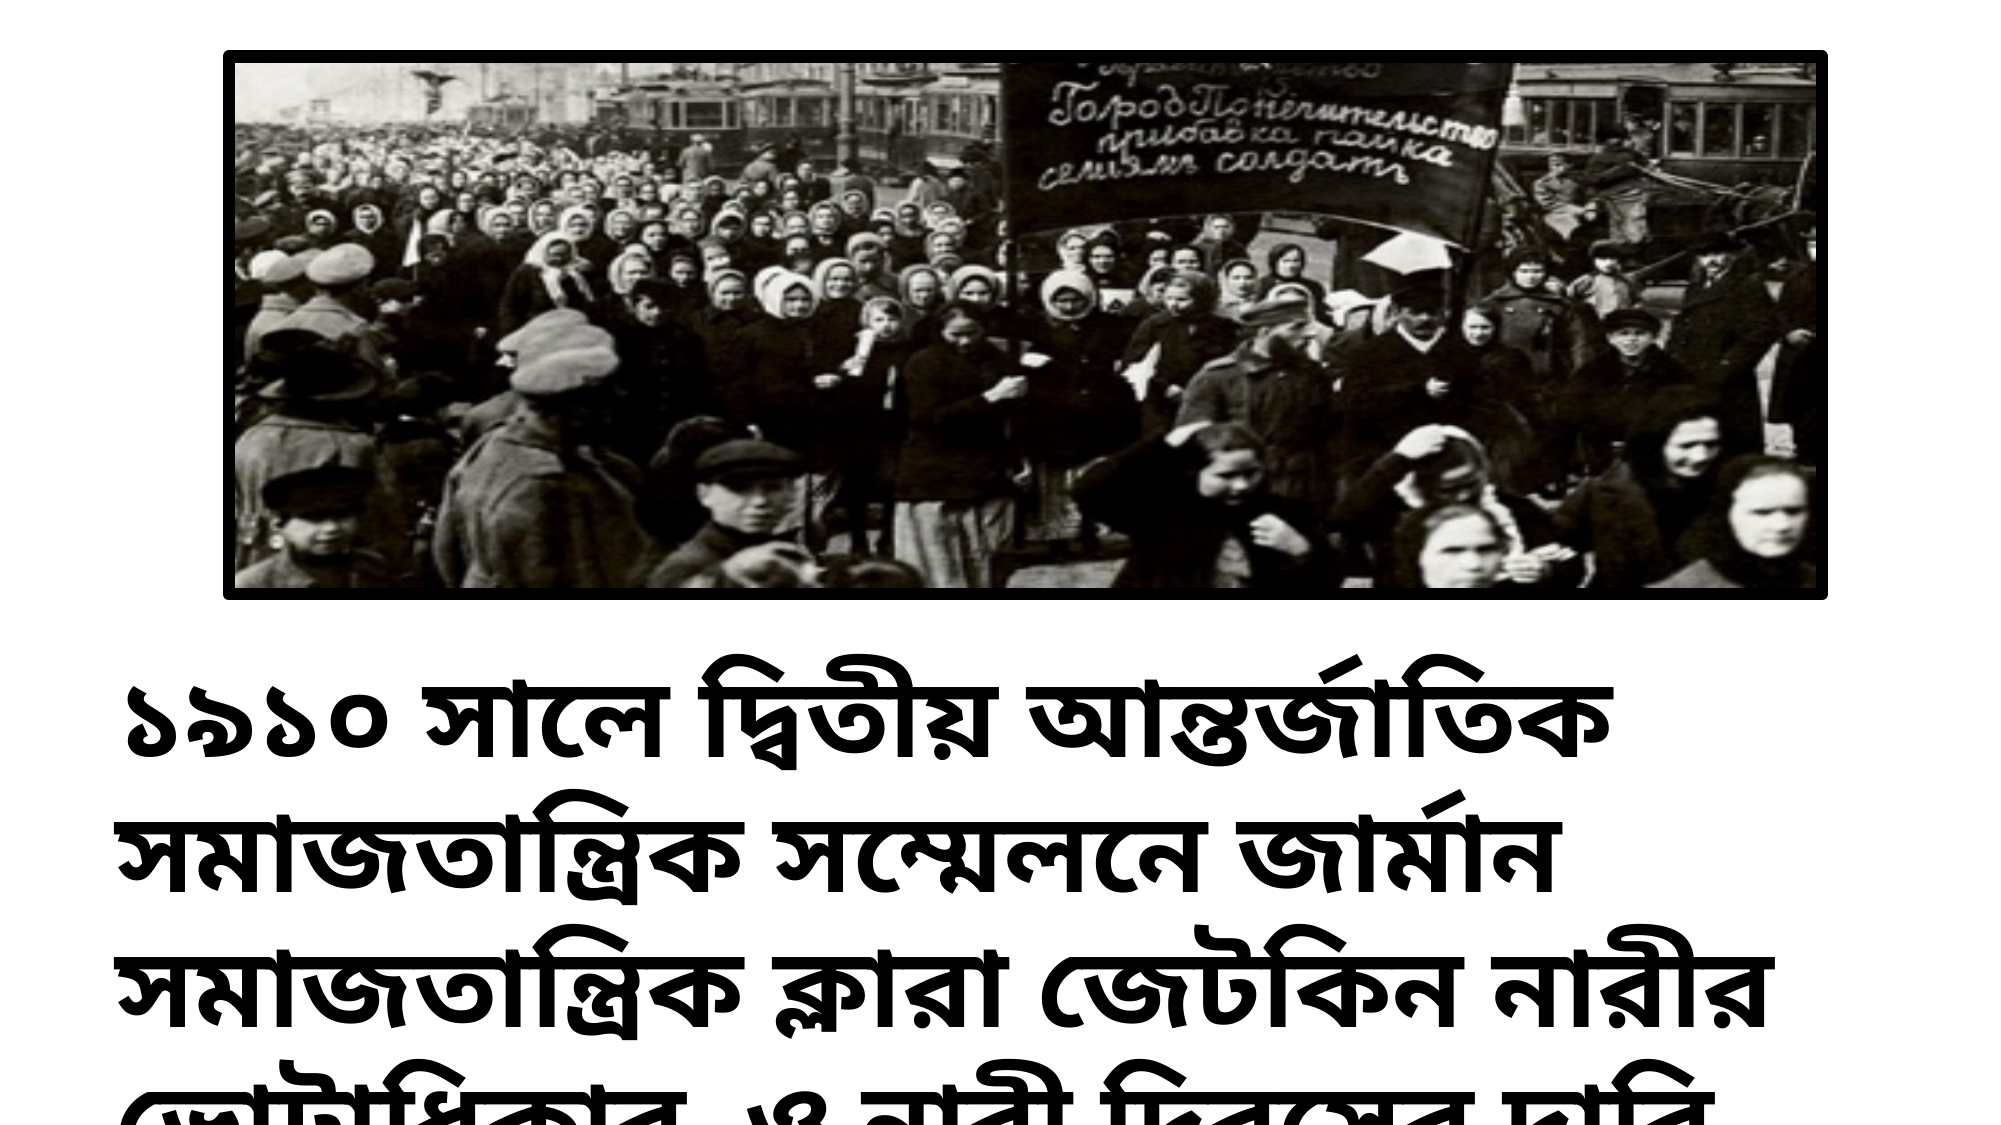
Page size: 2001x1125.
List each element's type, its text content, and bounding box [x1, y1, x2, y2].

picture [235, 62, 1816, 588]
text_box ১৯১০ সালে দ্বিতীয় আন্তর্জাতিক সমাজতান্ত্রিক সম্মেলনে জার্মান সমাজতান্ত্রিক ক্লারা জেটকিন নারীর ভোটাধিকার ও নারী দিবসের দাবি জানান । [100, 637, 2000, 1125]
